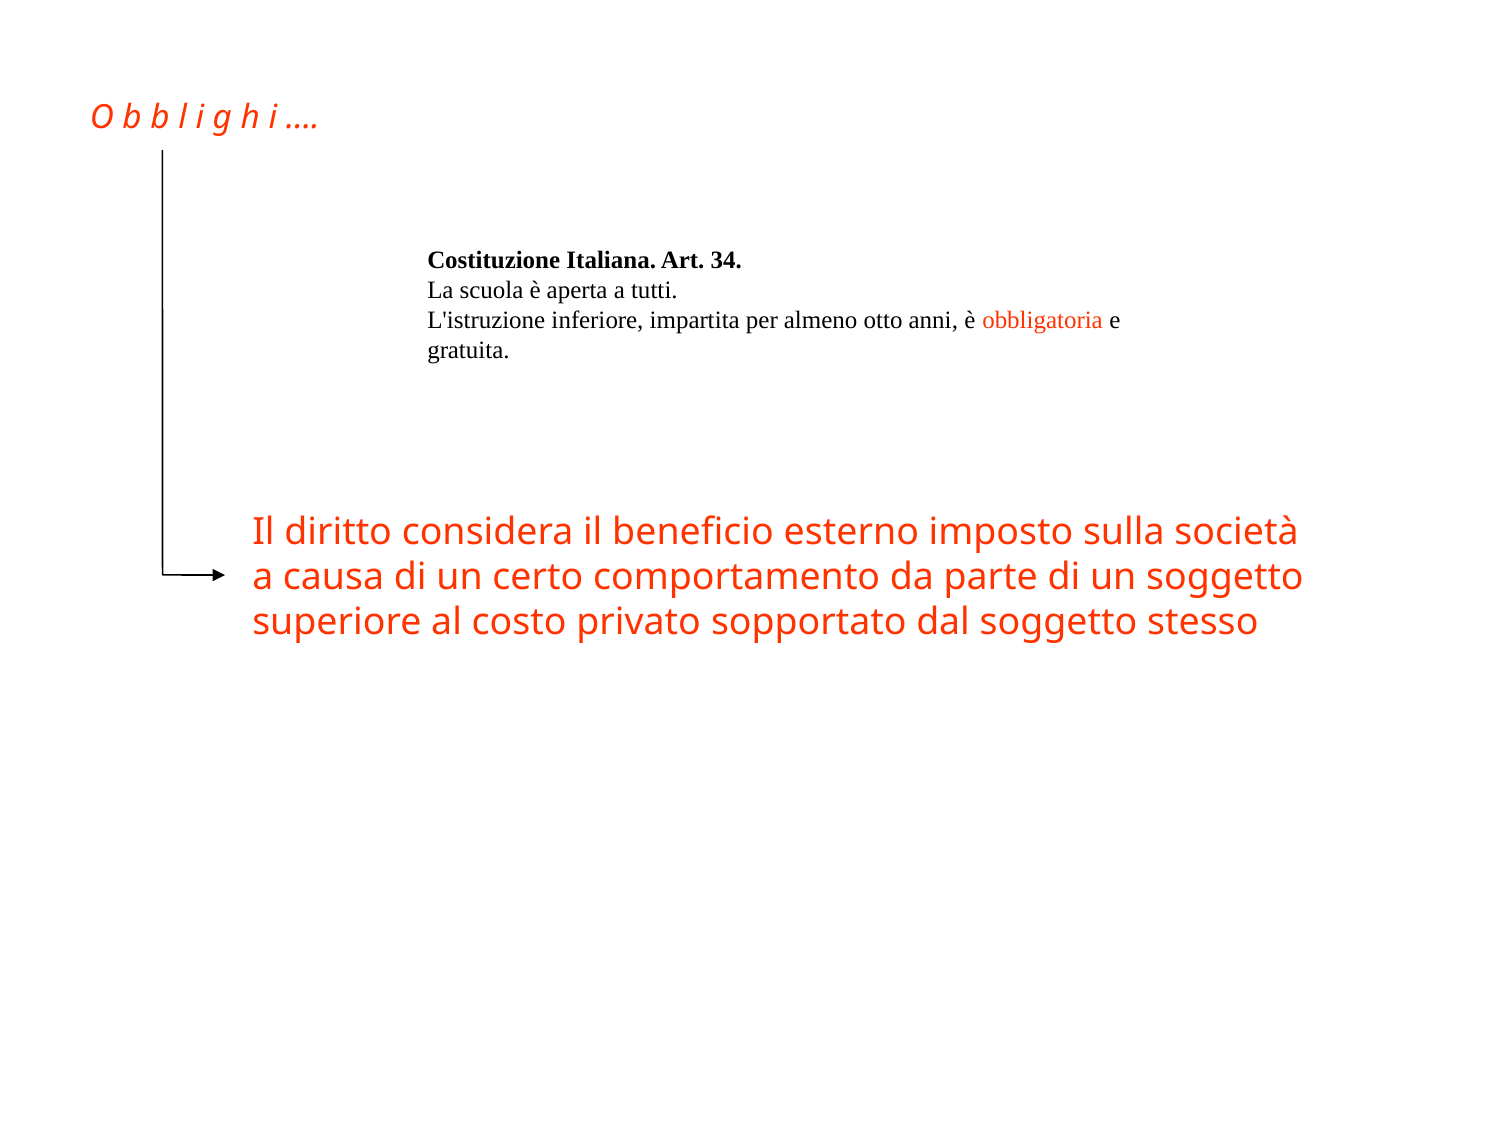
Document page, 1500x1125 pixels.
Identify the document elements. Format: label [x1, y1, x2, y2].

text_box [62, 87, 1326, 696]
